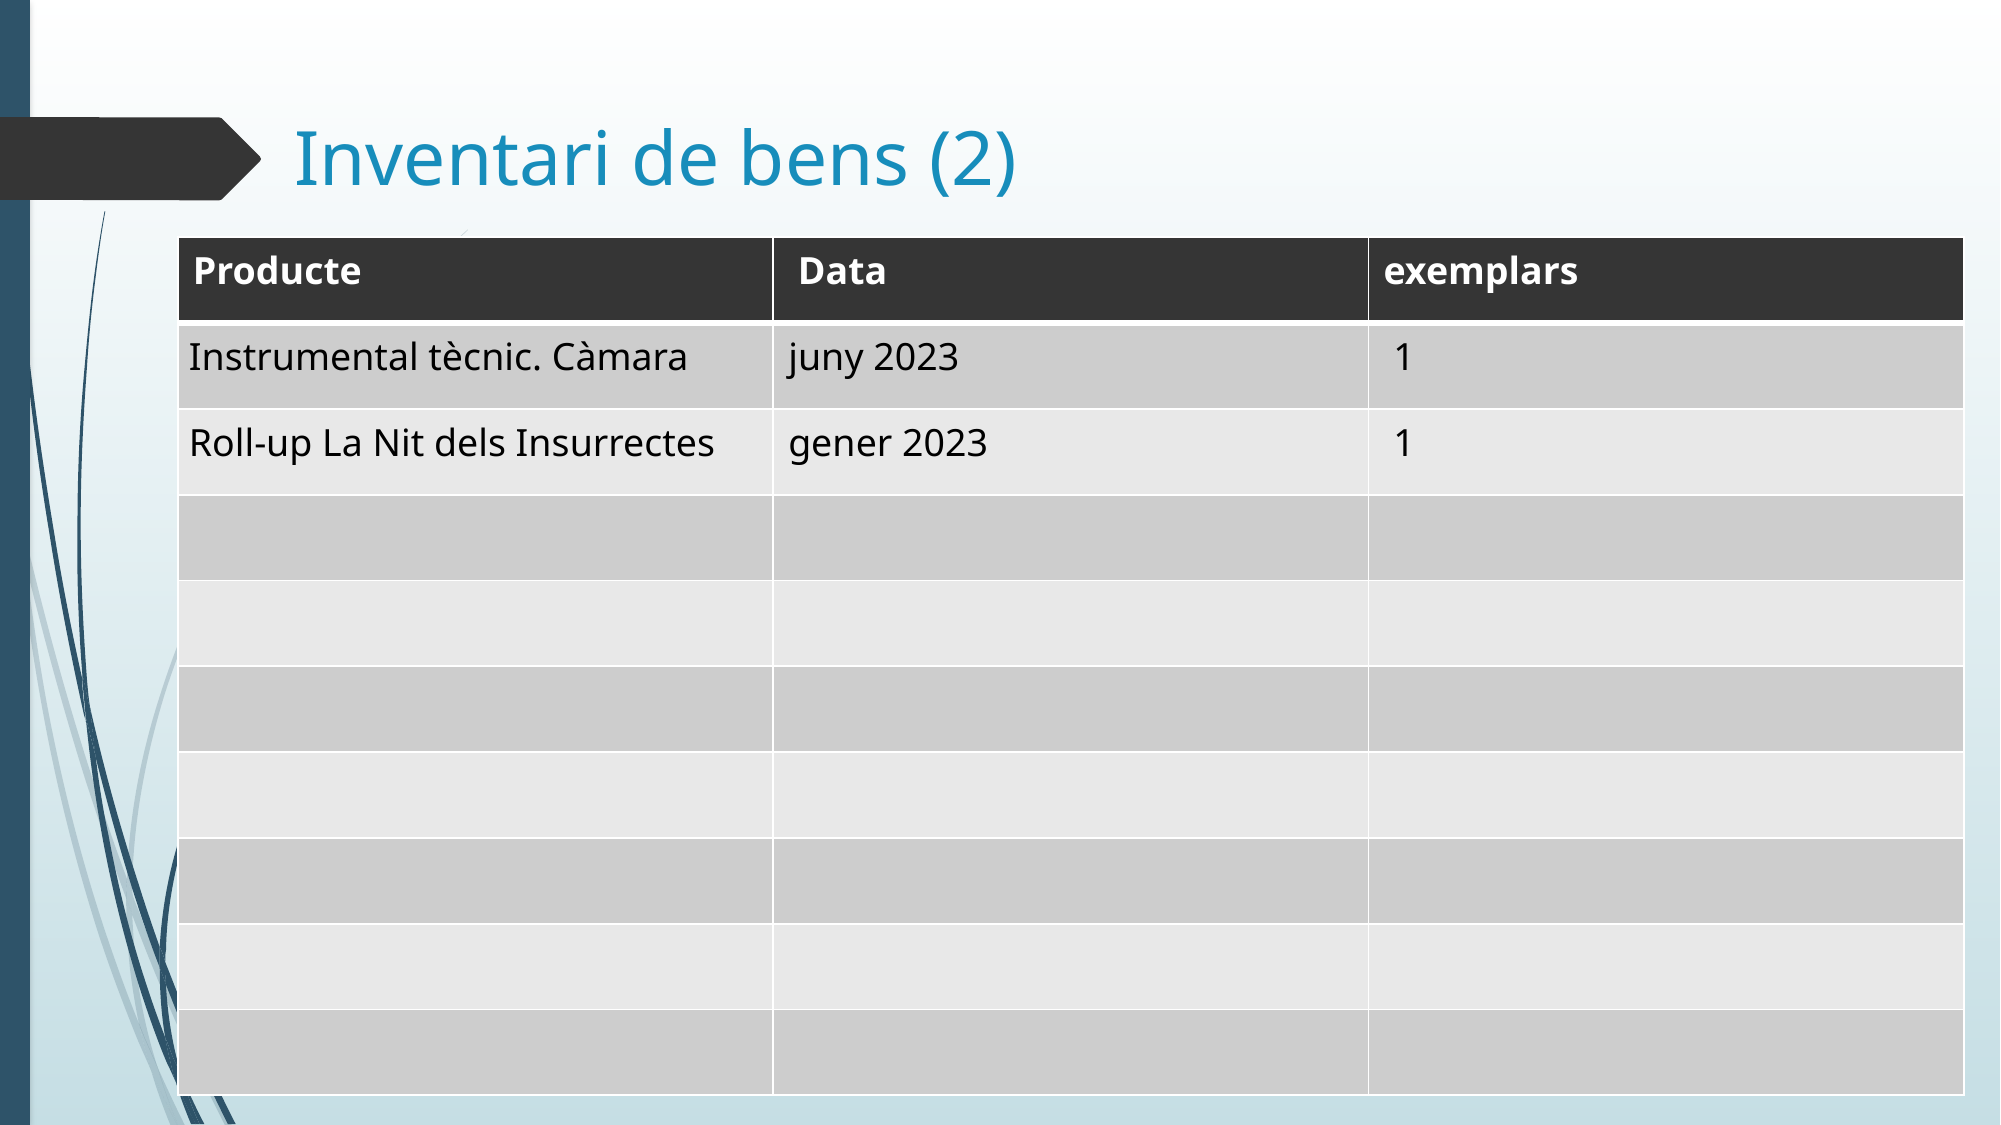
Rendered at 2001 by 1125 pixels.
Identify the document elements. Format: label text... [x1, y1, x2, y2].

table_cell [1369, 1010, 1963, 1094]
table_cell juny 2023 [774, 326, 1368, 408]
table_cell 1 [1369, 410, 1963, 494]
table_cell gener 2023 [774, 410, 1368, 494]
table_cell [774, 581, 1368, 665]
table_header Data [774, 238, 1368, 320]
table_cell [179, 925, 772, 1009]
table_header Producte [179, 238, 772, 320]
table_header exemplars [1369, 238, 1963, 320]
table_cell [179, 667, 772, 751]
table_cell [179, 581, 772, 665]
table_cell [179, 753, 772, 837]
table_cell [774, 753, 1368, 837]
table_cell [179, 1010, 772, 1094]
table_cell [1369, 496, 1963, 580]
table_cell [774, 839, 1368, 923]
table_cell [774, 925, 1368, 1009]
table_cell [179, 839, 772, 923]
table_cell [774, 667, 1368, 751]
table_cell [1369, 581, 1963, 665]
table_cell [774, 496, 1368, 580]
table_cell Instrumental tècnic. Càmara [179, 326, 772, 408]
table_cell [1369, 839, 1963, 923]
table_cell Roll-up La Nit dels Insurrectes [179, 410, 772, 494]
table_cell [1369, 667, 1963, 751]
table_cell [1369, 925, 1963, 1009]
table_cell [1369, 753, 1963, 837]
table_cell [179, 496, 772, 580]
table_cell [774, 1010, 1368, 1094]
title Inventari de bens (2) [279, 102, 1103, 236]
table_cell 1 [1369, 326, 1963, 408]
